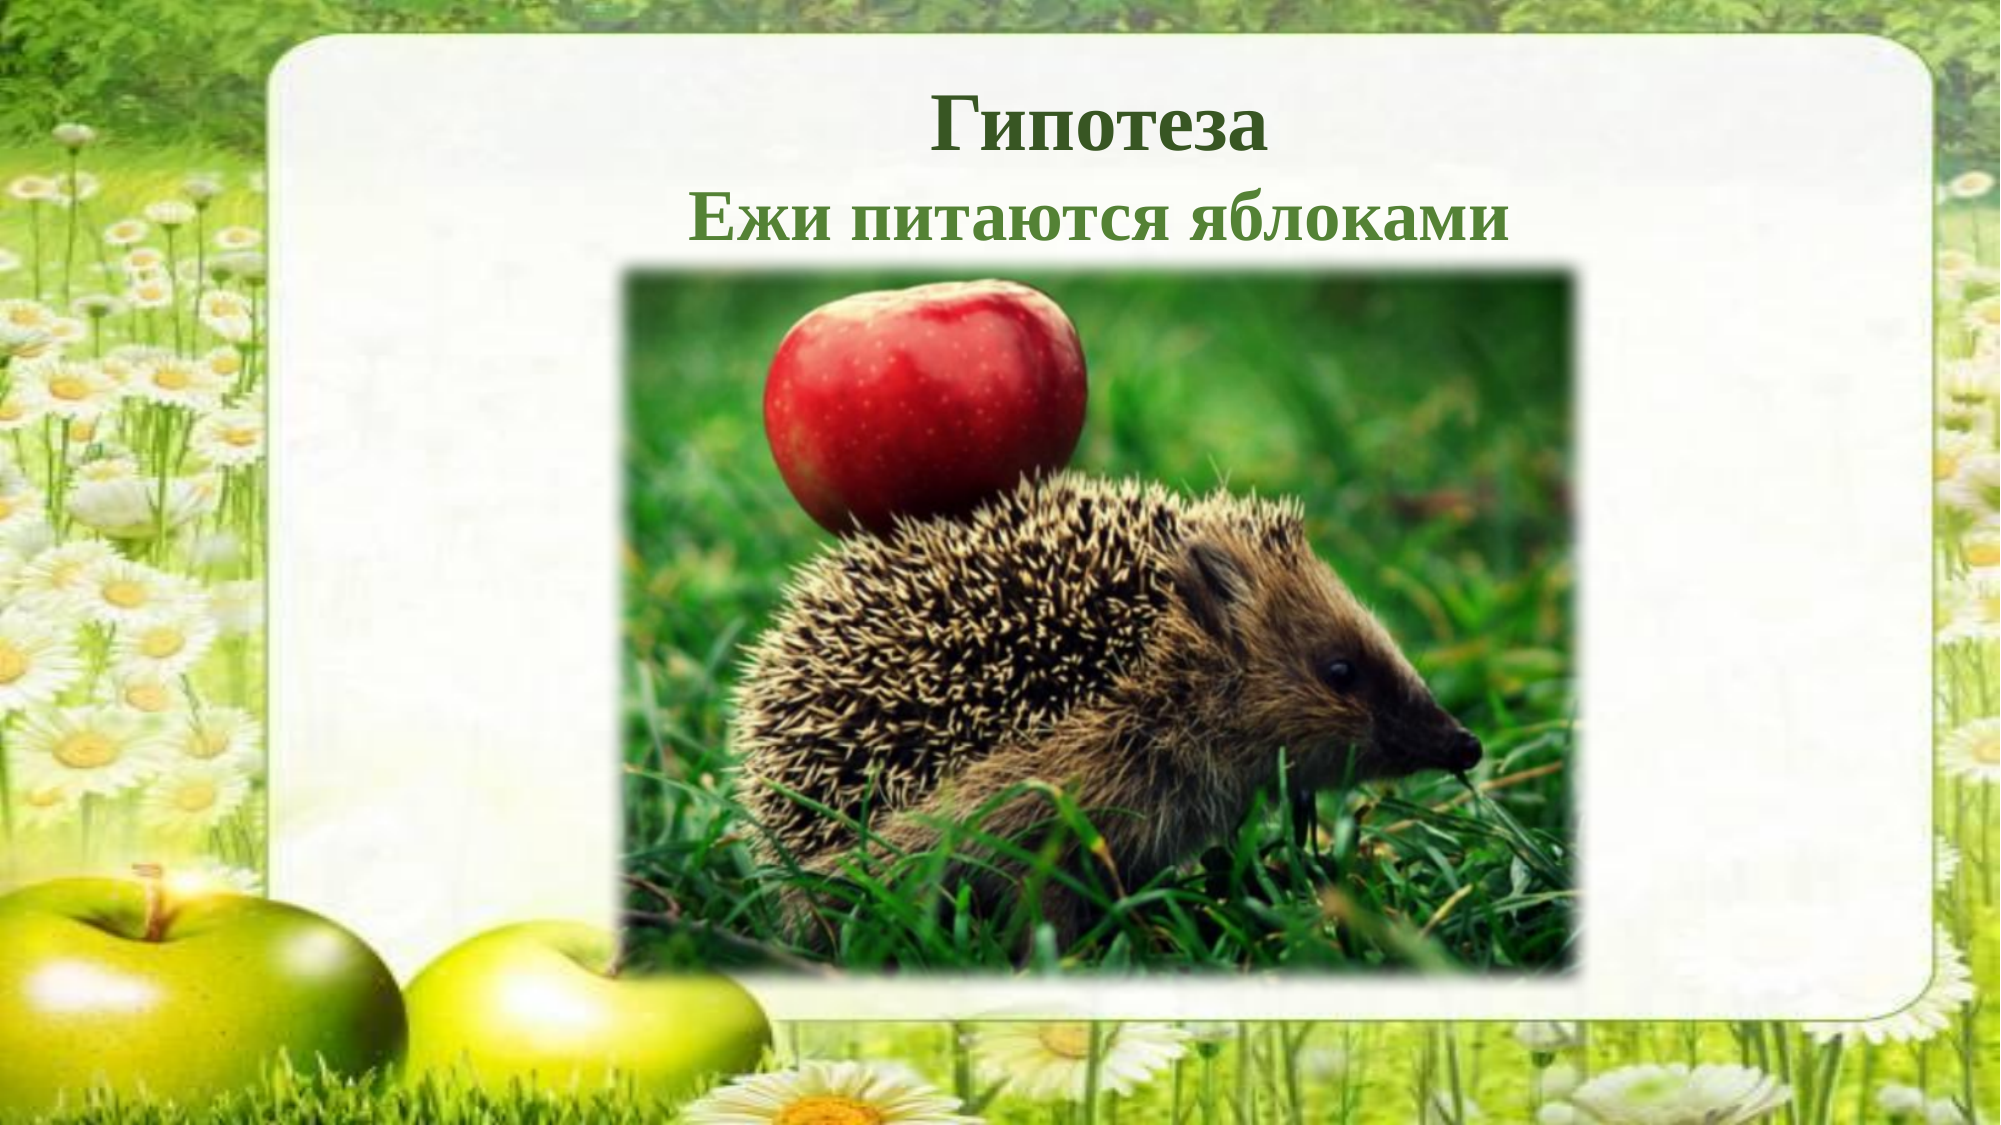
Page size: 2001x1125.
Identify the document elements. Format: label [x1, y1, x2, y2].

picture [0, 0, 2000, 1125]
list [605, 251, 1595, 994]
